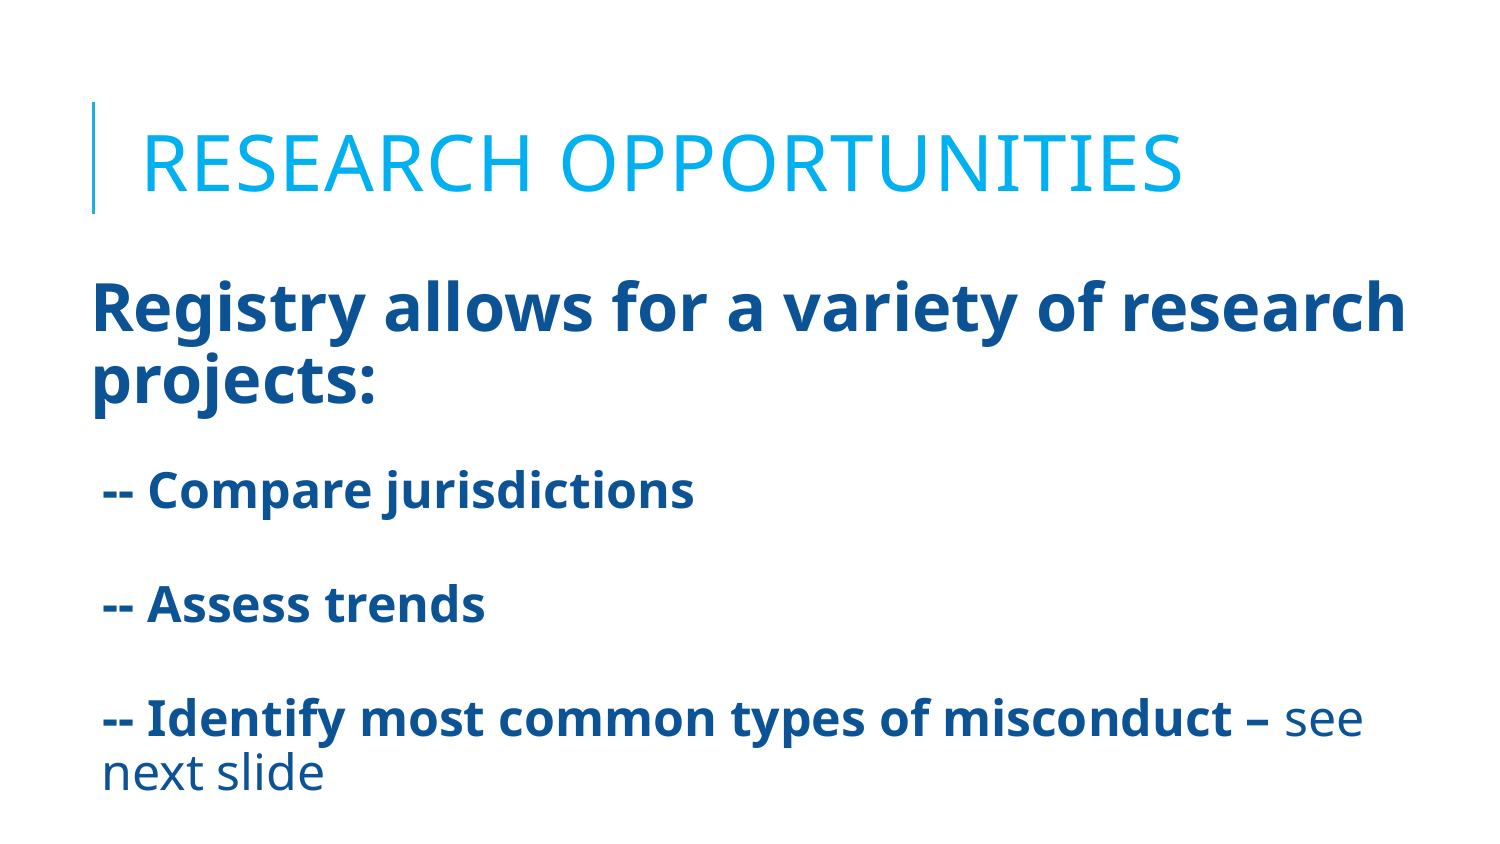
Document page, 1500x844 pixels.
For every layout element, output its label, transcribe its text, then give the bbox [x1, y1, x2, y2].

list Registry allows for a variety of research projects: -- Compare jurisdictions -- Assess trends -- Identify most common types of misconduct – see next slide [75, 259, 1425, 808]
title RESEARCH OPPORTUNITIES [125, 109, 1425, 222]
